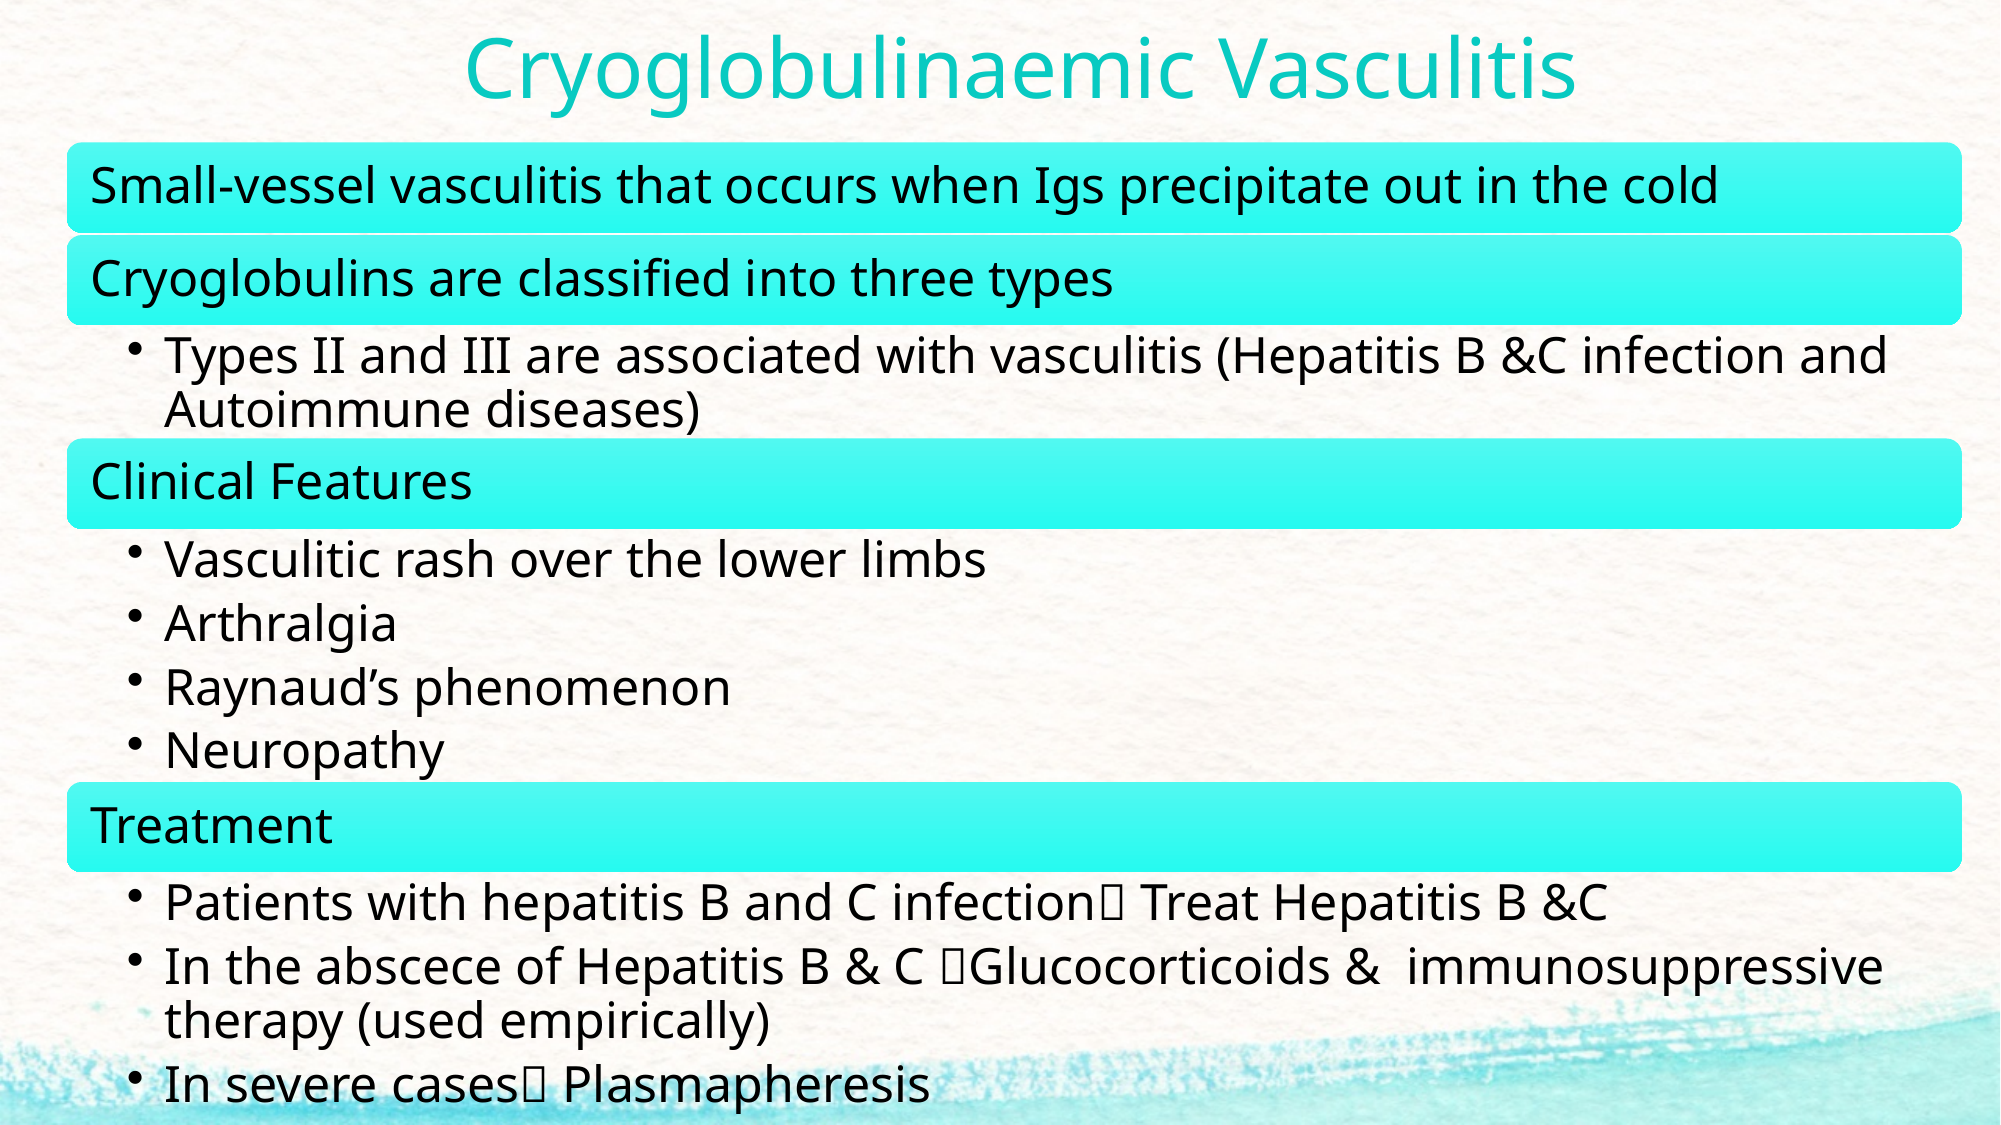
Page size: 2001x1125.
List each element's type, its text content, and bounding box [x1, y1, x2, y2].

text_box Cryoglobulinaemic Vasculitis [245, 17, 1821, 124]
picture [0, 0, 2001, 1125]
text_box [66, 141, 1962, 1113]
